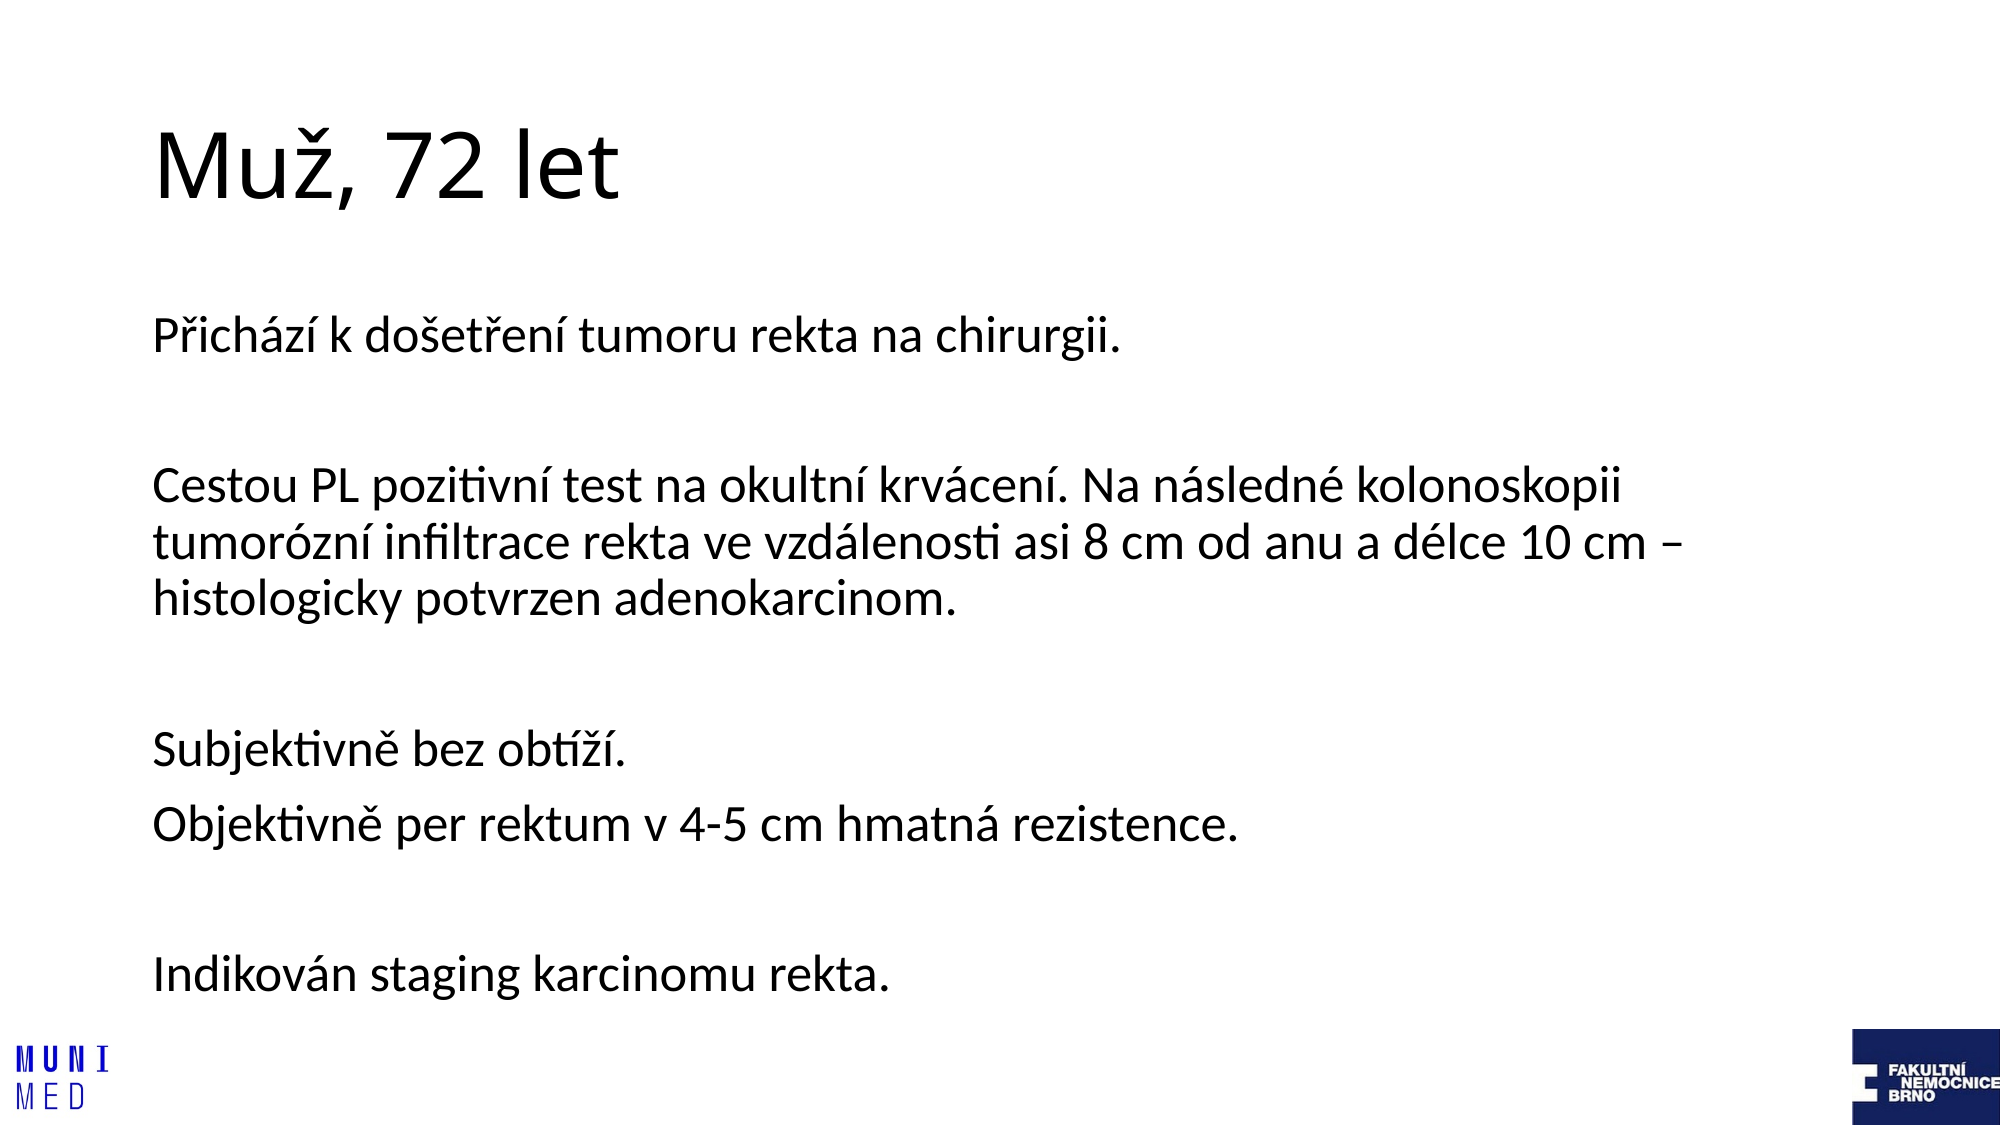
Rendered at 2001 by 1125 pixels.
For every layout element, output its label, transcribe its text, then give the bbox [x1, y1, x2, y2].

list Přichází k došetření tumoru rekta na chirurgii. Cestou PL pozitivní test na okultní krvácení. Na následné kolonoskopii tumorózní infiltrace rekta ve vzdálenosti asi 8 cm od anu a délce 10 cm – histologicky potvrzen adenokarcinom. Subjektivně bez obtíží. Objektivně per rektum v 4-5 cm hmatná rezistence. Indikován staging karcinomu rekta. [137, 299, 1863, 1014]
picture [0, 1029, 124, 1125]
picture [1852, 1029, 2000, 1125]
title Muž, 72 let [137, 59, 1863, 278]
